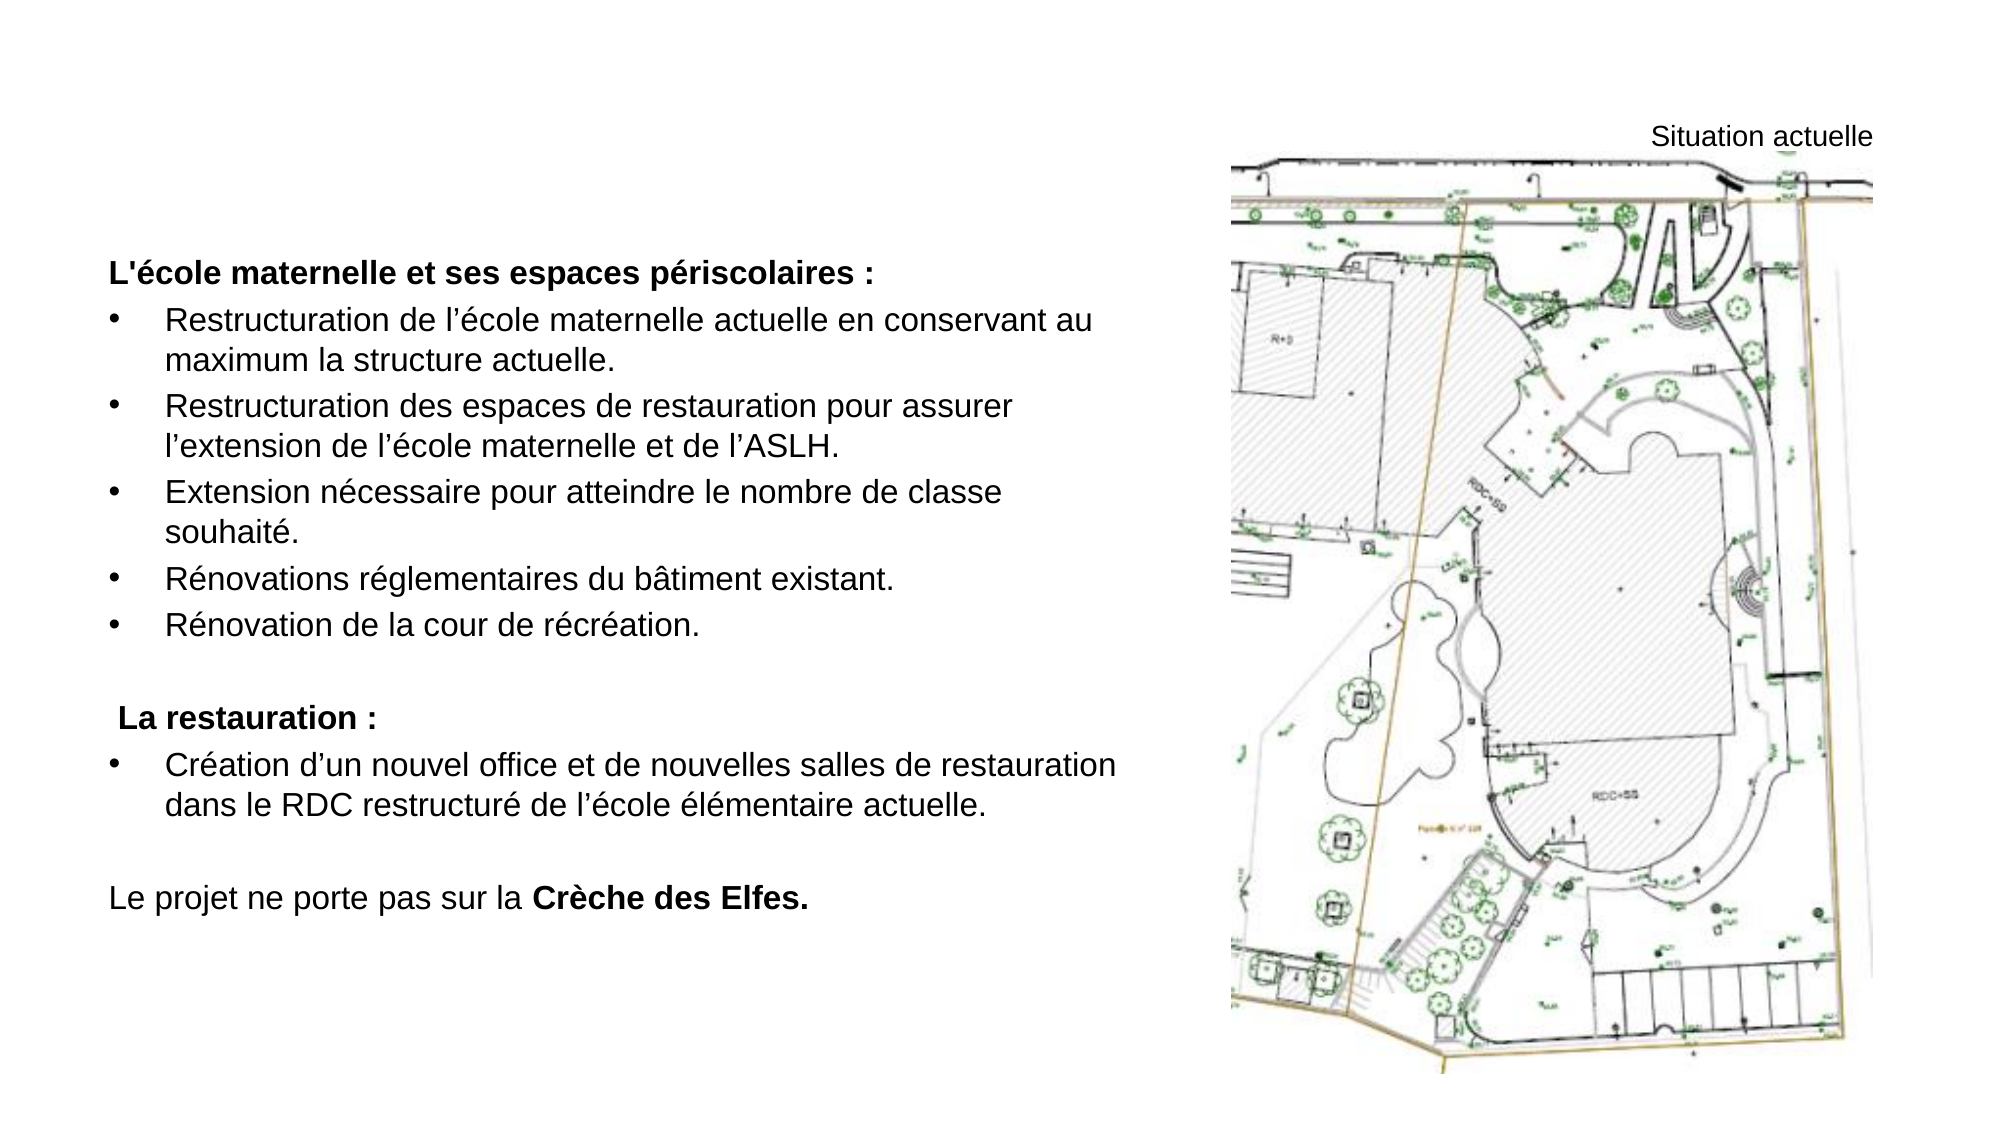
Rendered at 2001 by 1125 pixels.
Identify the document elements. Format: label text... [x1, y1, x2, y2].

text_box Situation actuelle [1552, 110, 1889, 160]
picture [1231, 151, 1873, 1074]
list L'école maternelle et ses espaces périscolaires : Restructuration de l’école maternelle actuelle en conservant au maximum la structure actuelle. Restructuration des espaces de restauration pour assurer l’extension de l’école maternelle et de l’ASLH. Extension nécessaire pour atteindre le nombre de classe souhaité. Rénovations réglementaires du bâtiment existant. Rénovation de la cour de récréation. La restauration : Création d’un nouvel office et de nouvelles salles de restauration dans le RDC restructuré de l’école élémentaire actuelle. Le projet ne porte pas sur la Crèche des Elfes. [93, 243, 1162, 1125]
